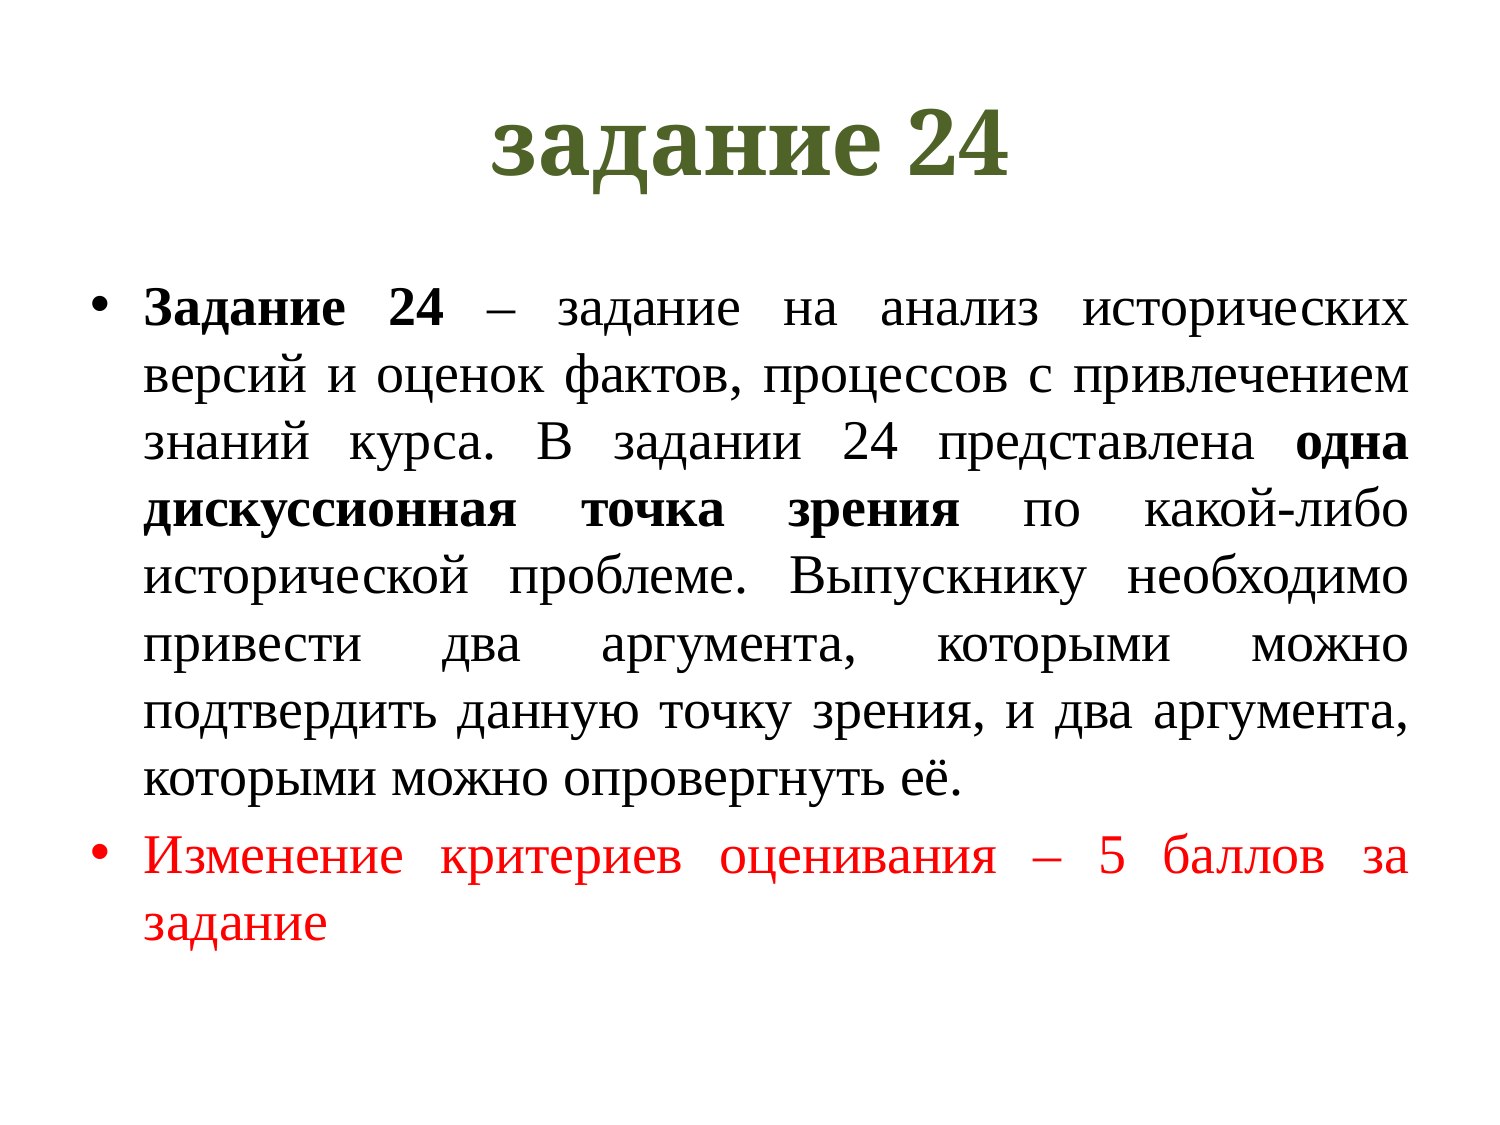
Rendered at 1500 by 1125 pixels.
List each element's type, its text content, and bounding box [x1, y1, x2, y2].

list Задание 24 – задание на анализ исторических версий и оценок фактов, процессов с привлечением знаний курса. В задании 24 представлена одна дискуссионная точка зрения по какой-либо исторической проблеме. Выпускнику необходимо привести два аргумента, которыми можно подтвердить данную точку зрения, и два аргумента, которыми можно опровергнуть её. Изменение критериев оценивания – 5 баллов за задание [75, 262, 1425, 1005]
title задание 24 [75, 45, 1425, 233]
